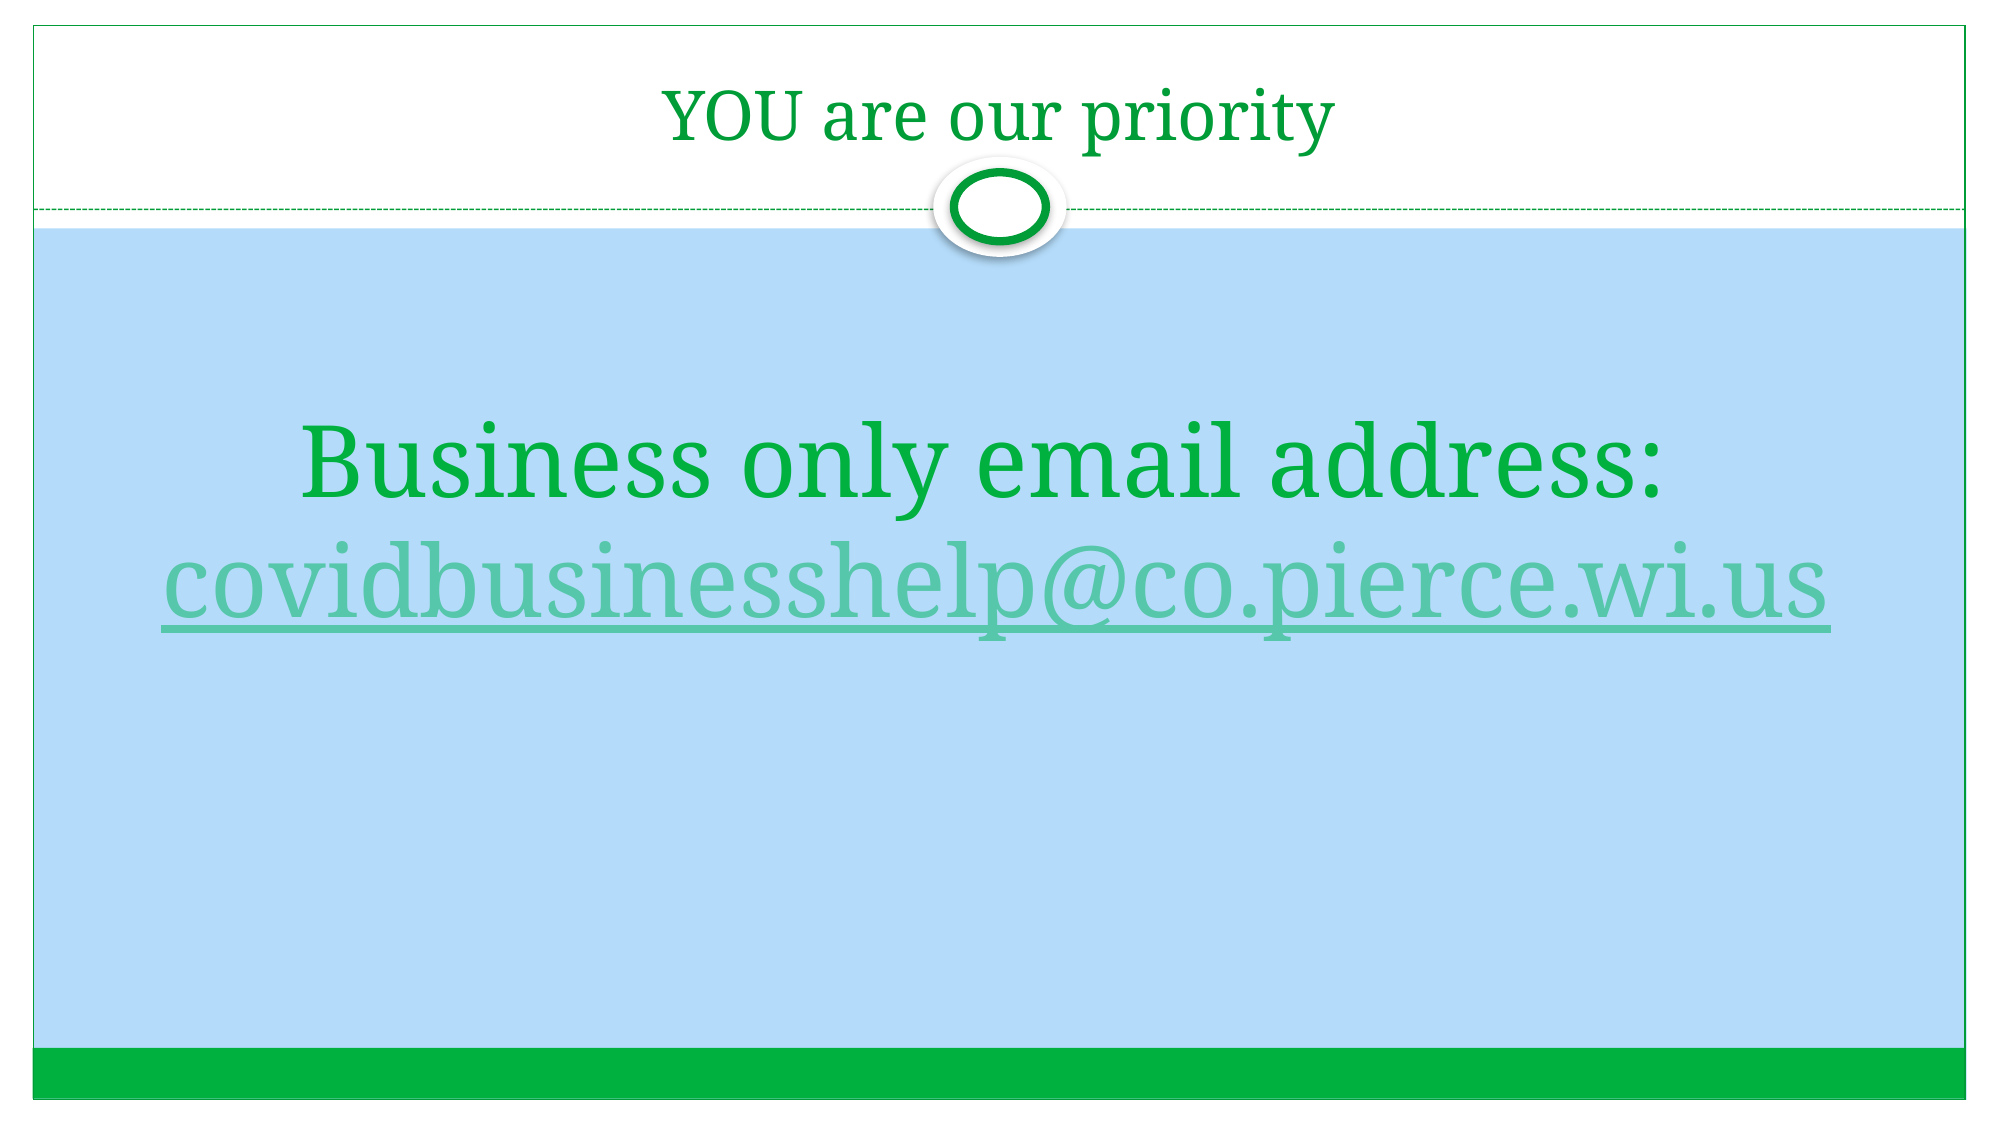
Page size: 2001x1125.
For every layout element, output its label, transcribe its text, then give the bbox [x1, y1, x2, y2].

title YOU are our priority [66, 37, 1933, 162]
list Business only email address: covidbusinesshelp@co.pierce.wi.us [66, 250, 1926, 1001]
